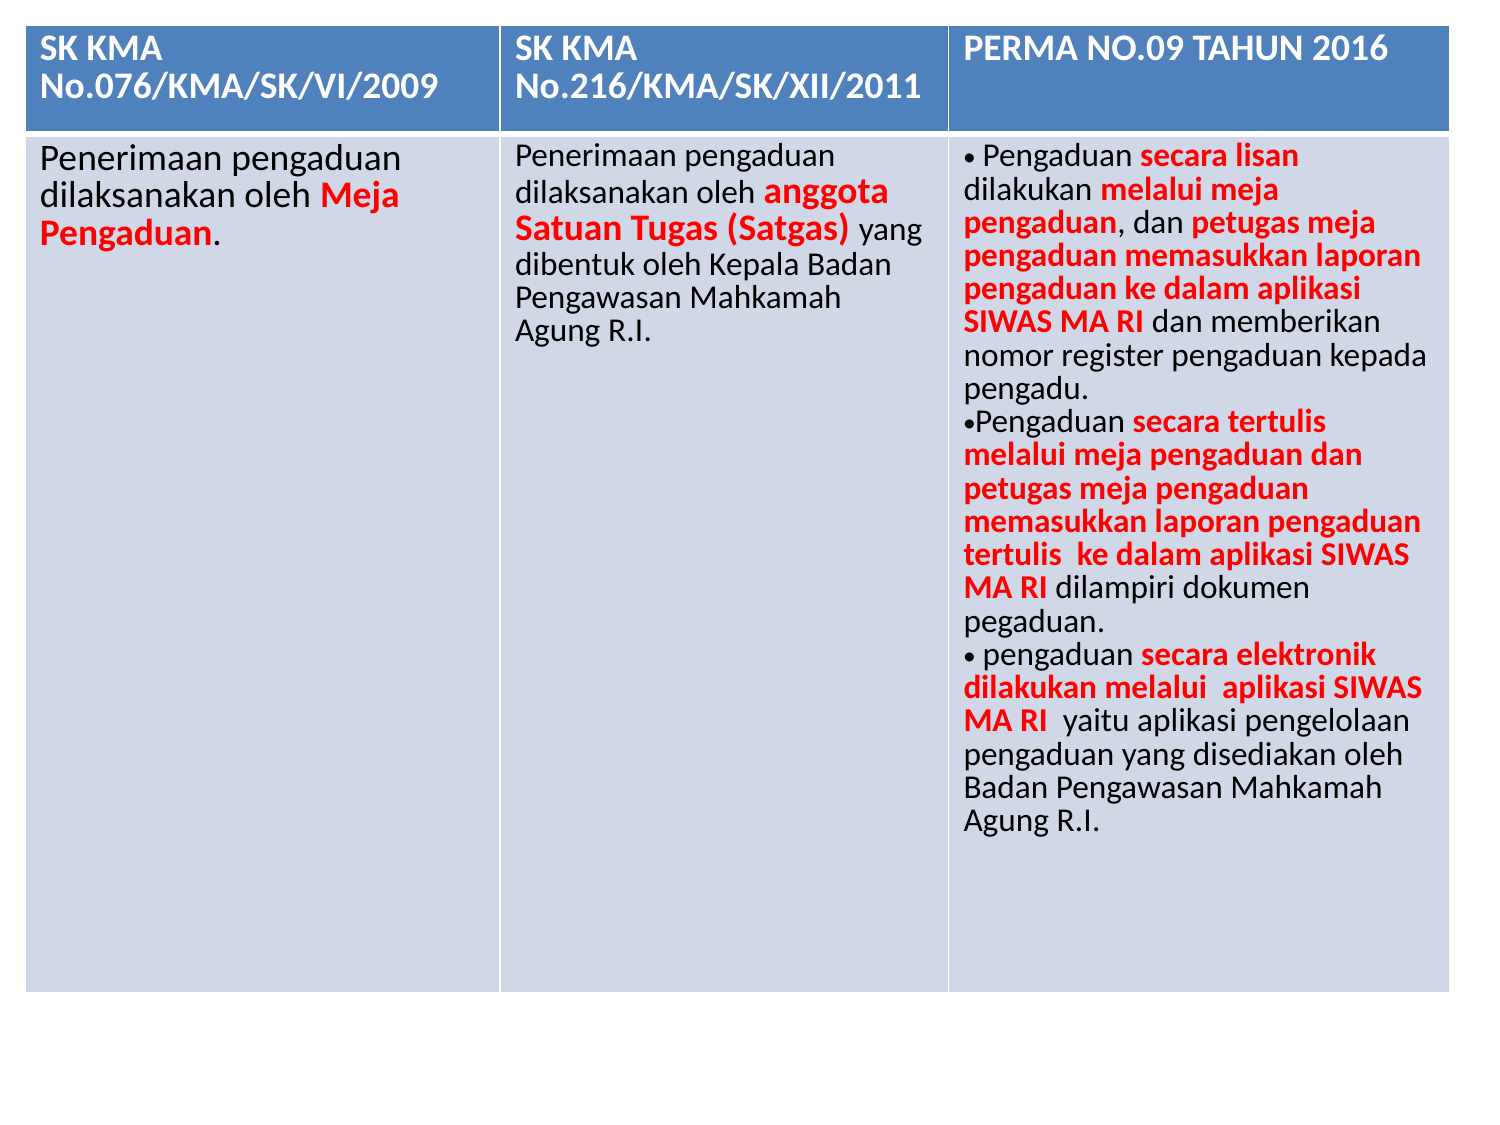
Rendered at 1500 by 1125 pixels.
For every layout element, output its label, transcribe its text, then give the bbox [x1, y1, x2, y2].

table_cell Penerimaan pengaduan dilaksanakan oleh Meja Pengaduan. [26, 137, 499, 992]
table_header SK KMA No.216/KMA/SK/XII/2011 [501, 26, 948, 131]
table_cell Penerimaan pengaduan dilaksanakan oleh anggota Satuan Tugas (Satgas) yang dibentuk oleh Kepala Badan Pengawasan Mahkamah Agung R.I. [501, 137, 948, 992]
table_cell Pengaduan secara lisan dilakukan melalui meja pengaduan, dan petugas meja pengaduan memasukkan laporan pengaduan ke dalam aplikasi SIWAS MA RI dan memberikan nomor register pengaduan kepada pengadu. Pengaduan secara tertulis melalui meja pengaduan dan petugas meja pengaduan memasukkan laporan pengaduan tertulis ke dalam aplikasi SIWAS MA RI dilampiri dokumen pegaduan. pengaduan secara elektronik dilakukan melalui aplikasi SIWAS MA RI yaitu aplikasi pengelolaan pengaduan yang disediakan oleh Badan Pengawasan Mahkamah Agung R.I. [949, 137, 1449, 992]
table_header SK KMA No.076/KMA/SK/VI/2009 [26, 26, 499, 131]
table_header PERMA NO.09 TAHUN 2016 [949, 26, 1449, 131]
